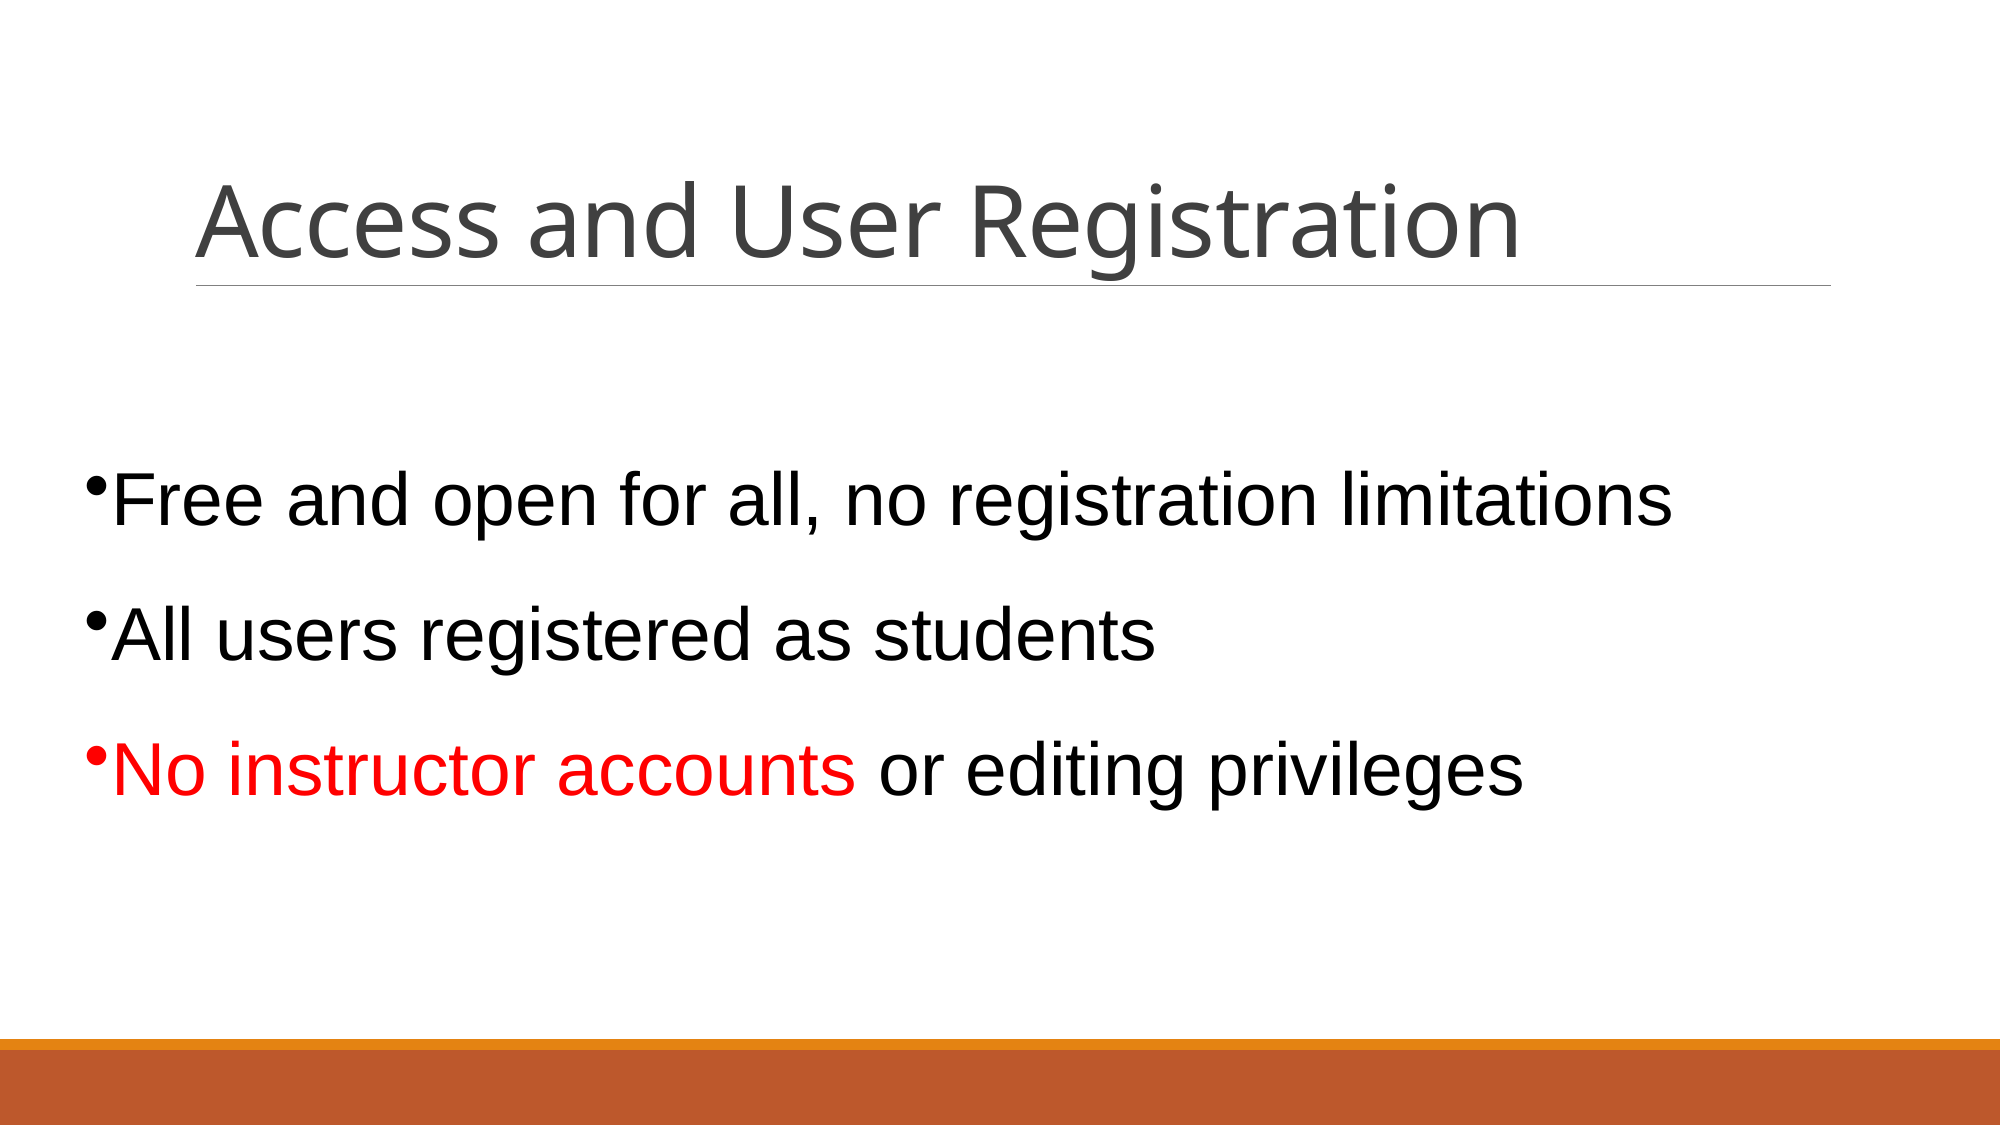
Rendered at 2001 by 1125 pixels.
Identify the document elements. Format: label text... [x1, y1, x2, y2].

title Access and User Registration [180, 47, 1830, 236]
list Free and open for all, no registration limitations All users registered as students No instructor accounts or editing privileges [69, 236, 2000, 889]
